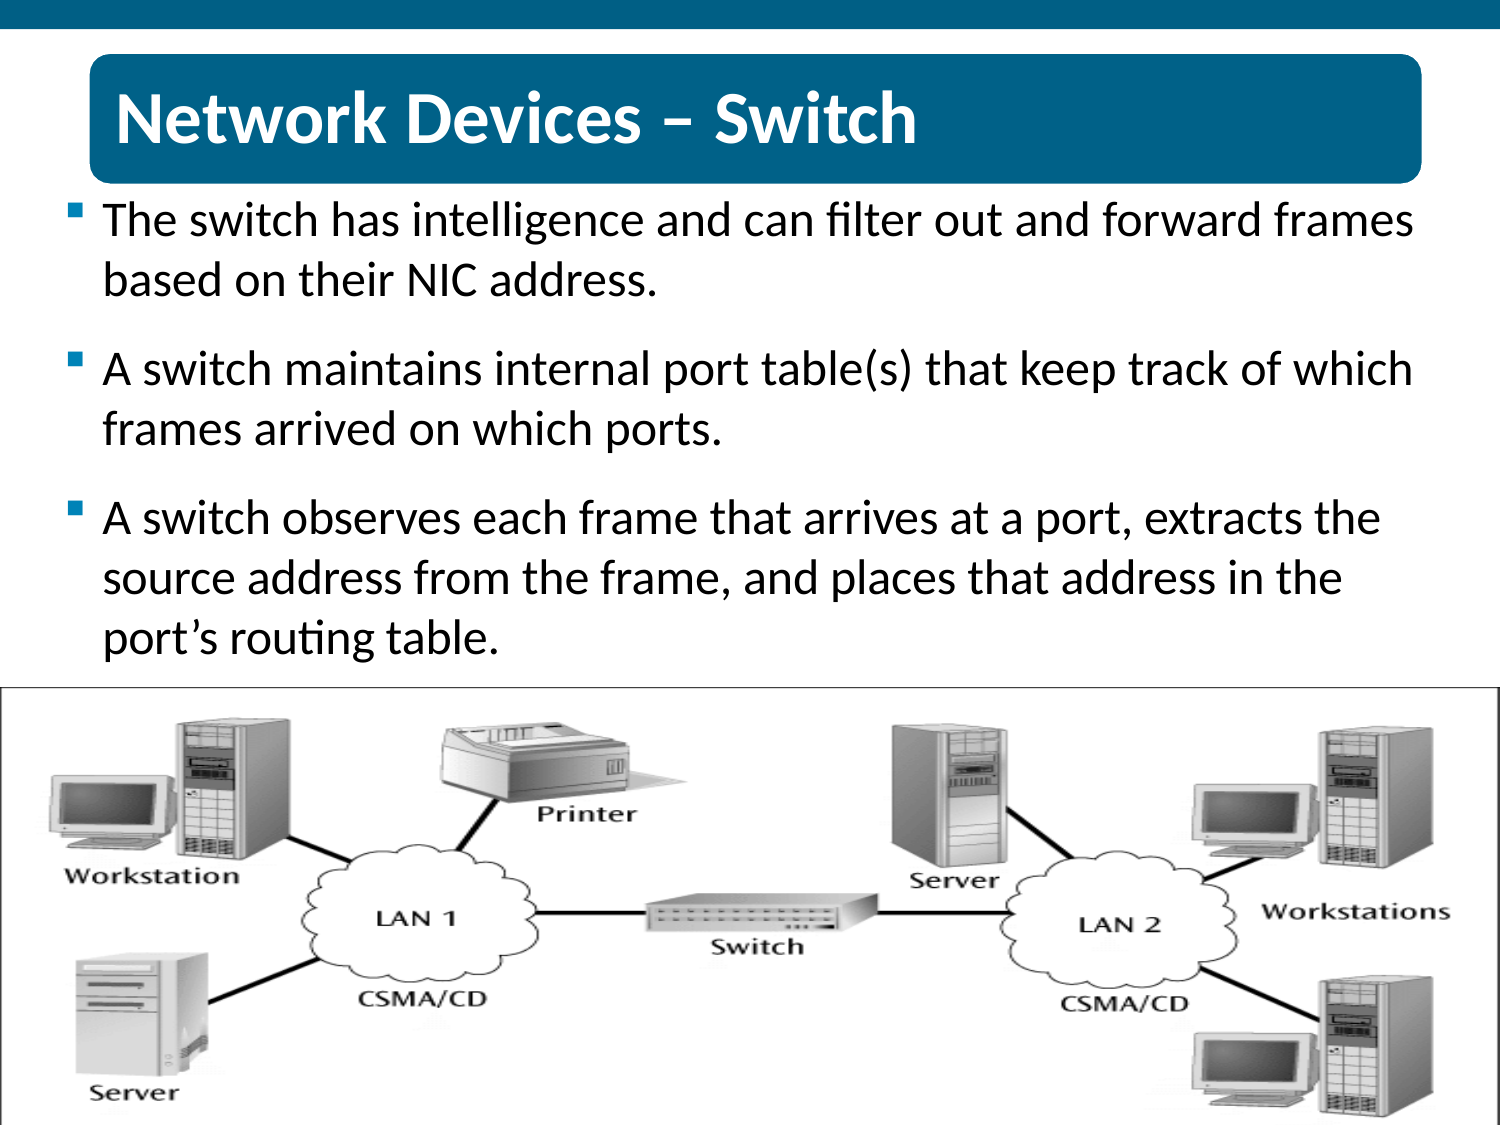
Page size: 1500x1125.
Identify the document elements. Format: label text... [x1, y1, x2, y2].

picture [0, 687, 1500, 1125]
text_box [85, 49, 1426, 189]
text_box The switch has intelligence and can filter out and forward frames based on their NIC address. A switch maintains internal port table(s) that keep track of which frames arrived on which ports. A switch observes each frame that arrives at a port, extracts the source address from the frame, and places that address in the port’s routing table. [47, 179, 1453, 685]
